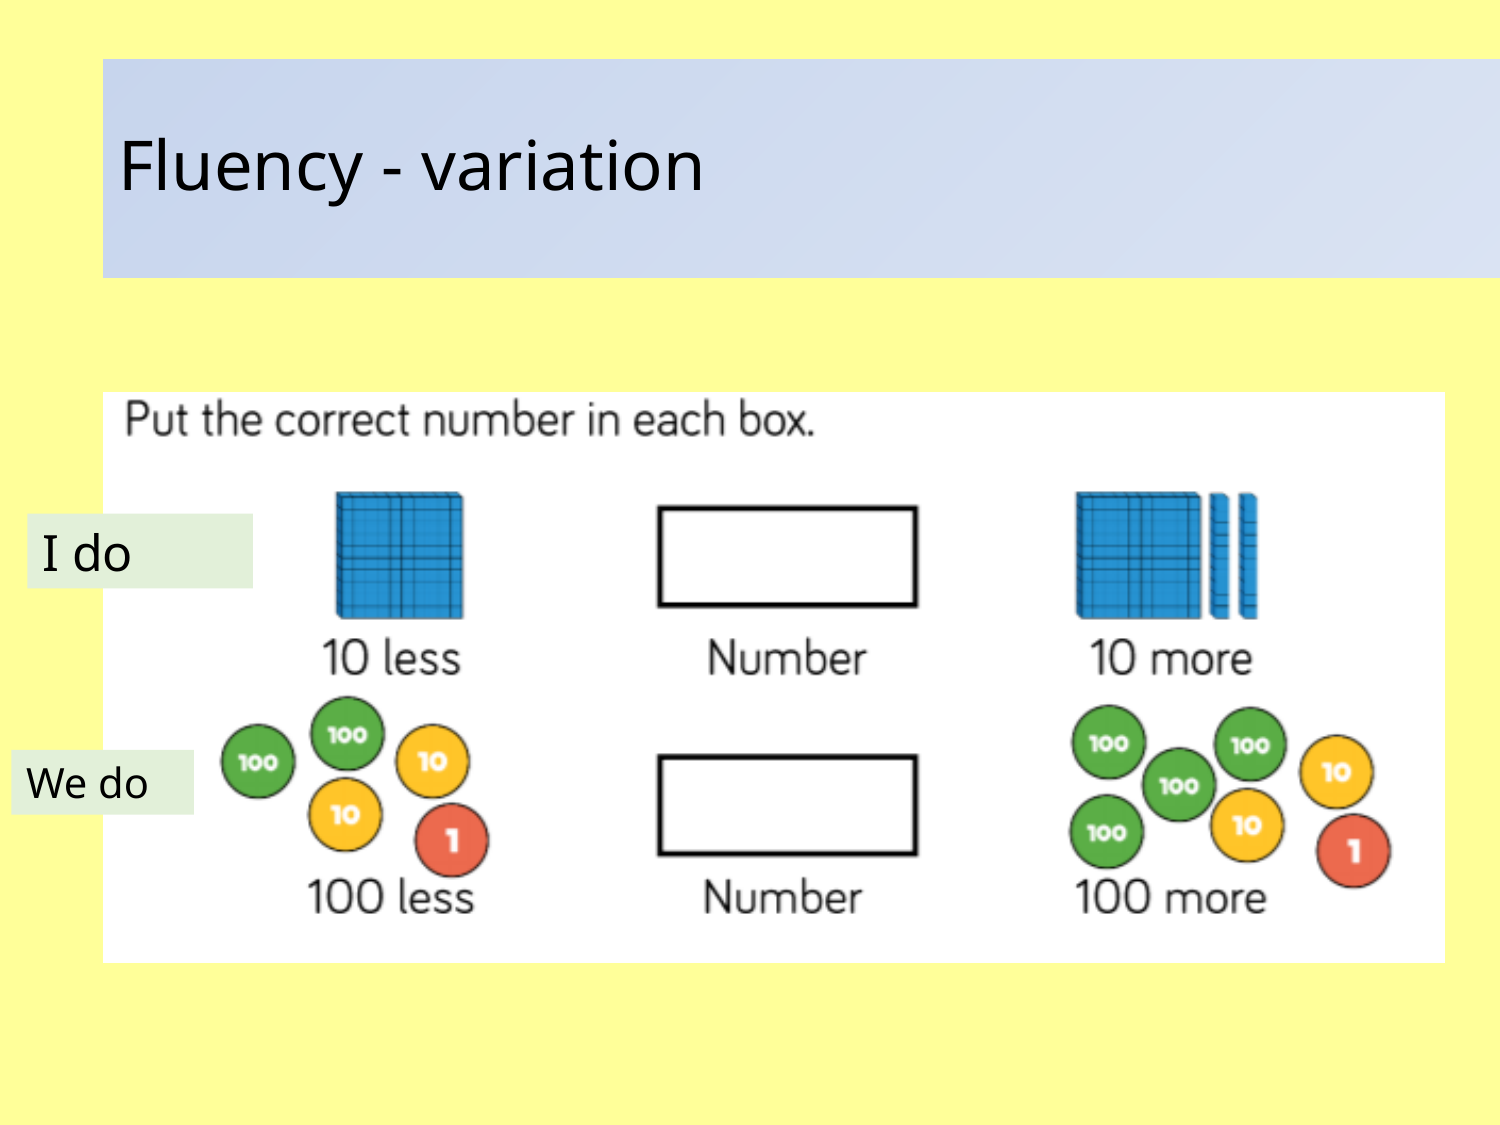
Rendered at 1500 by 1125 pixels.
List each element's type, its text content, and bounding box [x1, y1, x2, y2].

title Fluency - variation [103, 59, 1397, 278]
text_box We do [11, 749, 103, 815]
text_box I do [27, 513, 103, 589]
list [103, 392, 1445, 963]
